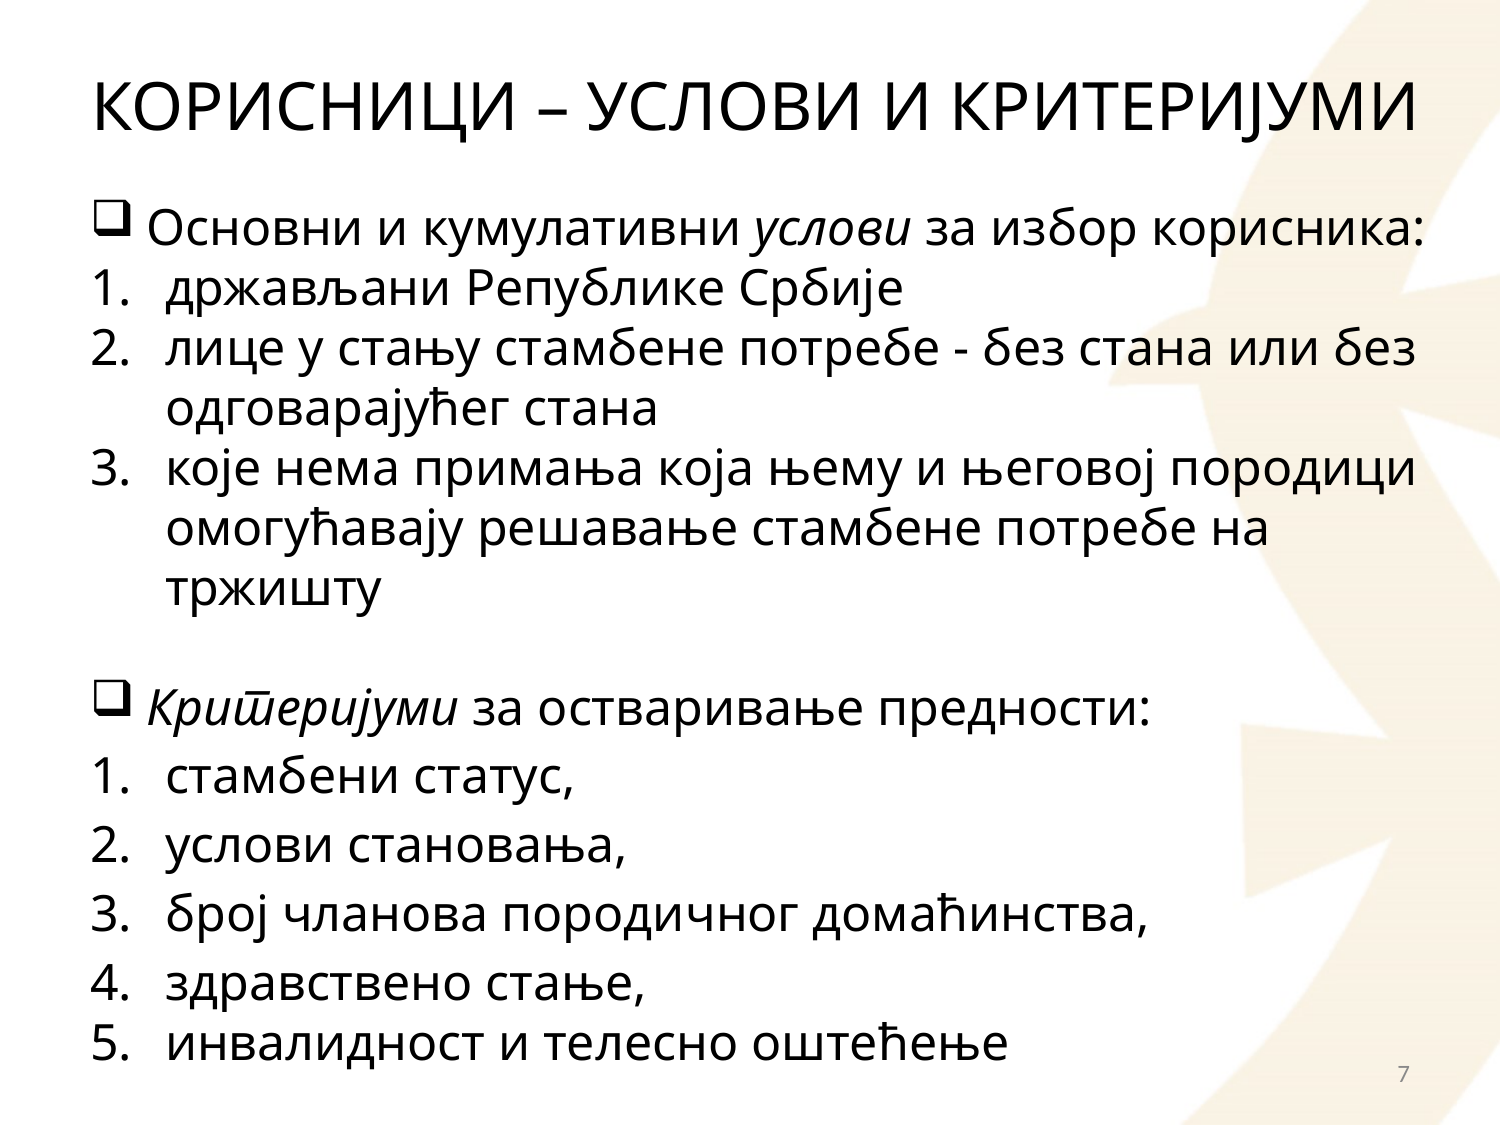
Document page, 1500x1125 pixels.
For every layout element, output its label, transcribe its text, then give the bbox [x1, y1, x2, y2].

title КОРИСНИЦИ – УСЛОВИ И КРИТЕРИЈУМИ [37, 45, 1475, 163]
list Основни и кумулативни услови за избор корисника: држављани Републике Србије лице у стању стамбене потребе - без стана или без одговарајућег стана које нема примања која њему и његовој породици омогућавају решавање стамбене потребе на тржишту Критеријуми за остваривање предности: стамбени статус, услови становања, број чланова породичног домаћинства, здравствено стање, инвалидност и телесно оштећење [75, 187, 1475, 1080]
picture [0, 0, 1500, 1125]
slide_number 7 [1074, 1042, 1425, 1103]
text_box [87, 487, 1500, 563]
